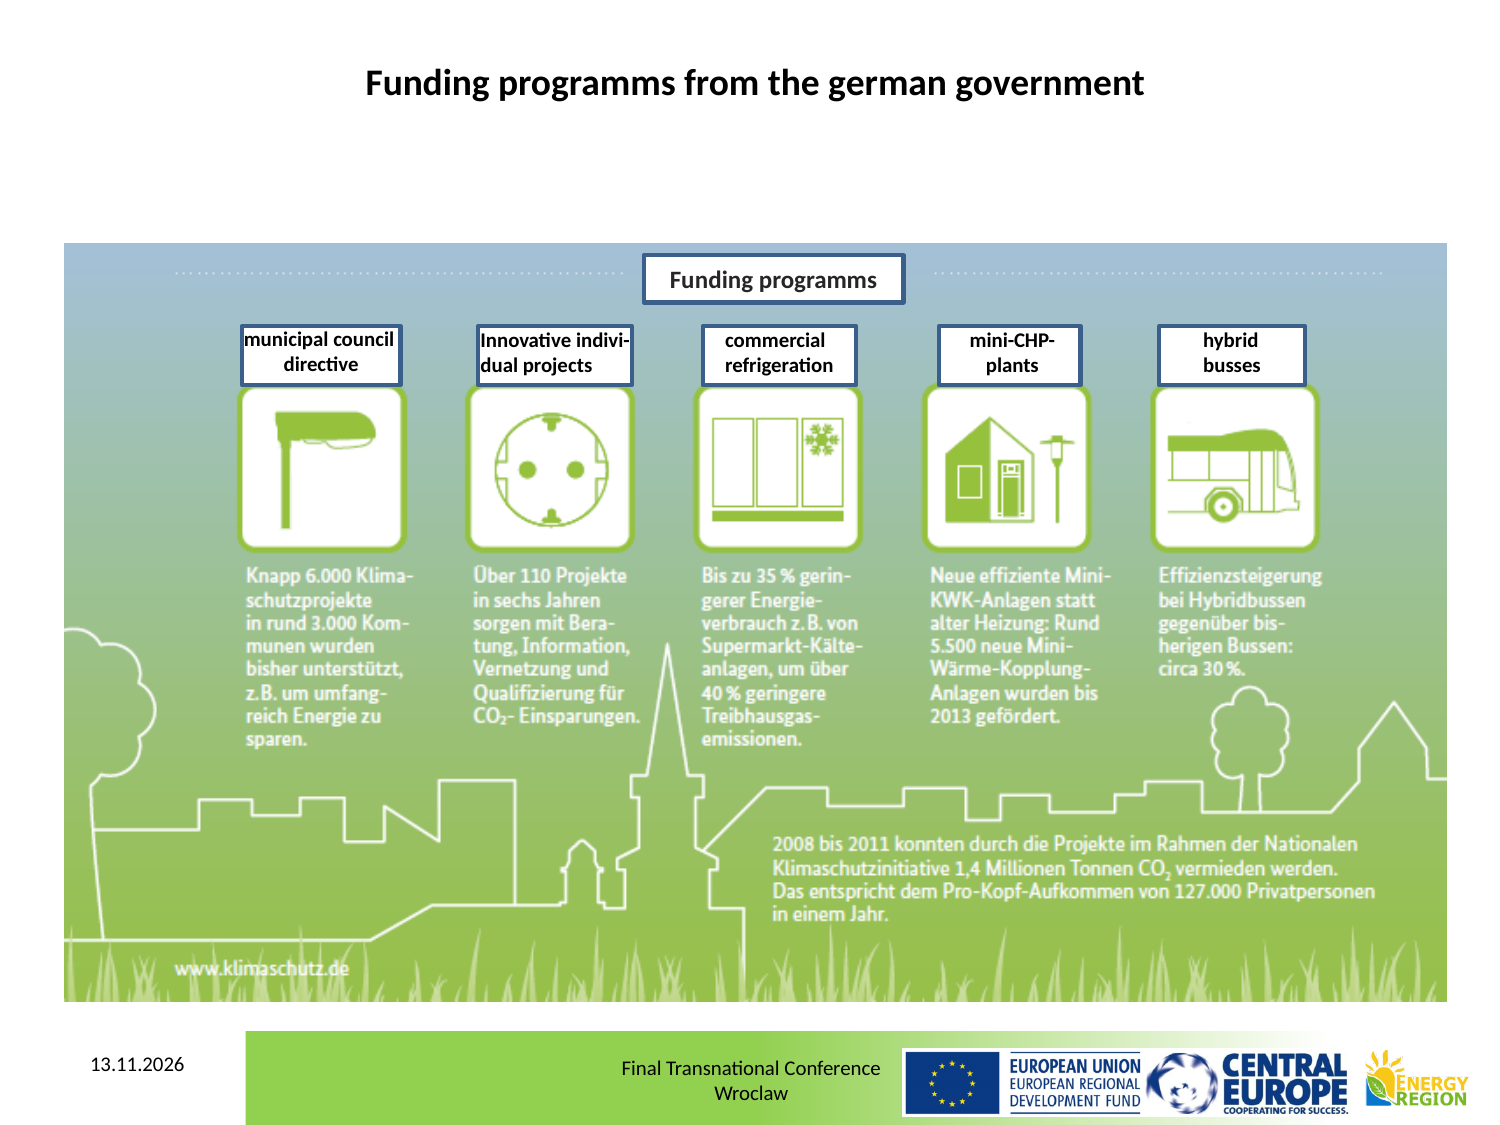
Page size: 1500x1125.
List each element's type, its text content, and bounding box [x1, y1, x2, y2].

text_box Funding programms from the german government [350, 51, 1161, 111]
picture [902, 1048, 1482, 1117]
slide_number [75, 1042, 425, 1103]
picture [64, 242, 1448, 1002]
footer Final Transnational Conference Wroclaw [513, 1046, 989, 1107]
